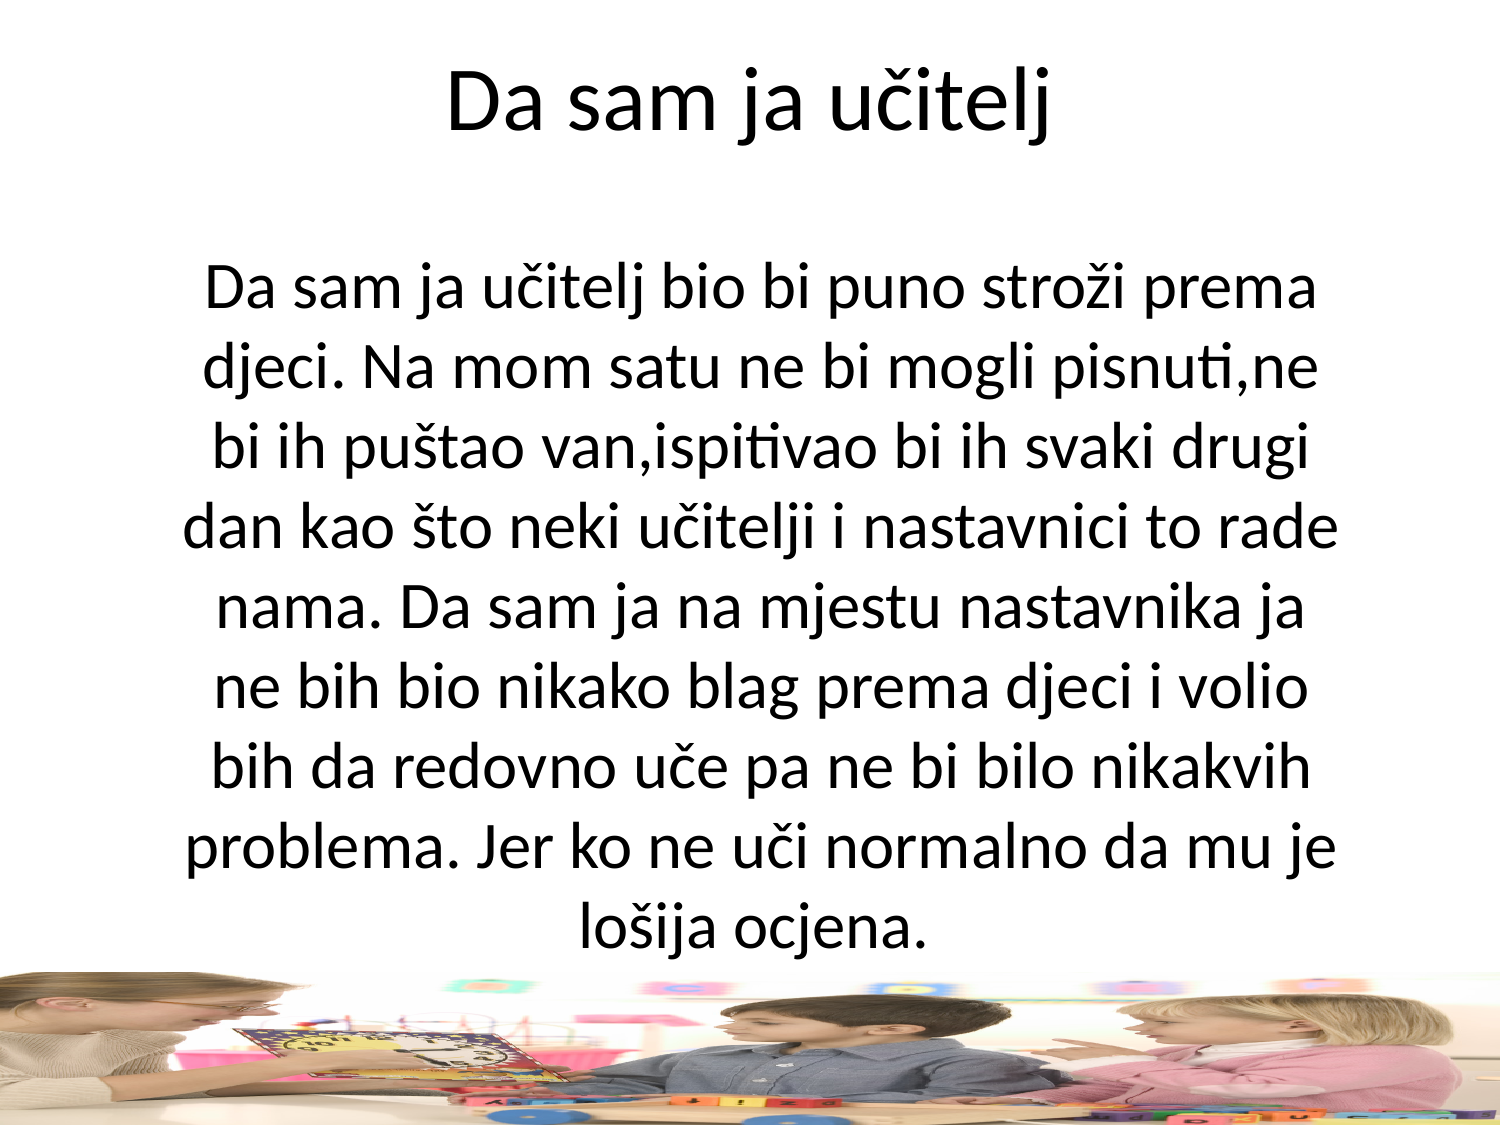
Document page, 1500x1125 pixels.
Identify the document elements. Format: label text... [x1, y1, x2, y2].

picture [0, 972, 1500, 1125]
subtitle Da sam ja učitelj bio bi puno stroži prema djeci. Na mom satu ne bi mogli pisnuti,ne bi ih puštao van,ispitivao bi ih svaki drugi dan kao što neki učitelji i nastavnici to rade nama. Da sam ja na mjestu nastavnika ja ne bih bio nikako blag prema djeci i volio bih da redovno uče pa ne bi bilo nikakvih problema. Jer ko ne uči normalno da mu je lošija ocjena. [164, 234, 1360, 970]
title Da sam ja učitelj [75, 23, 1425, 164]
